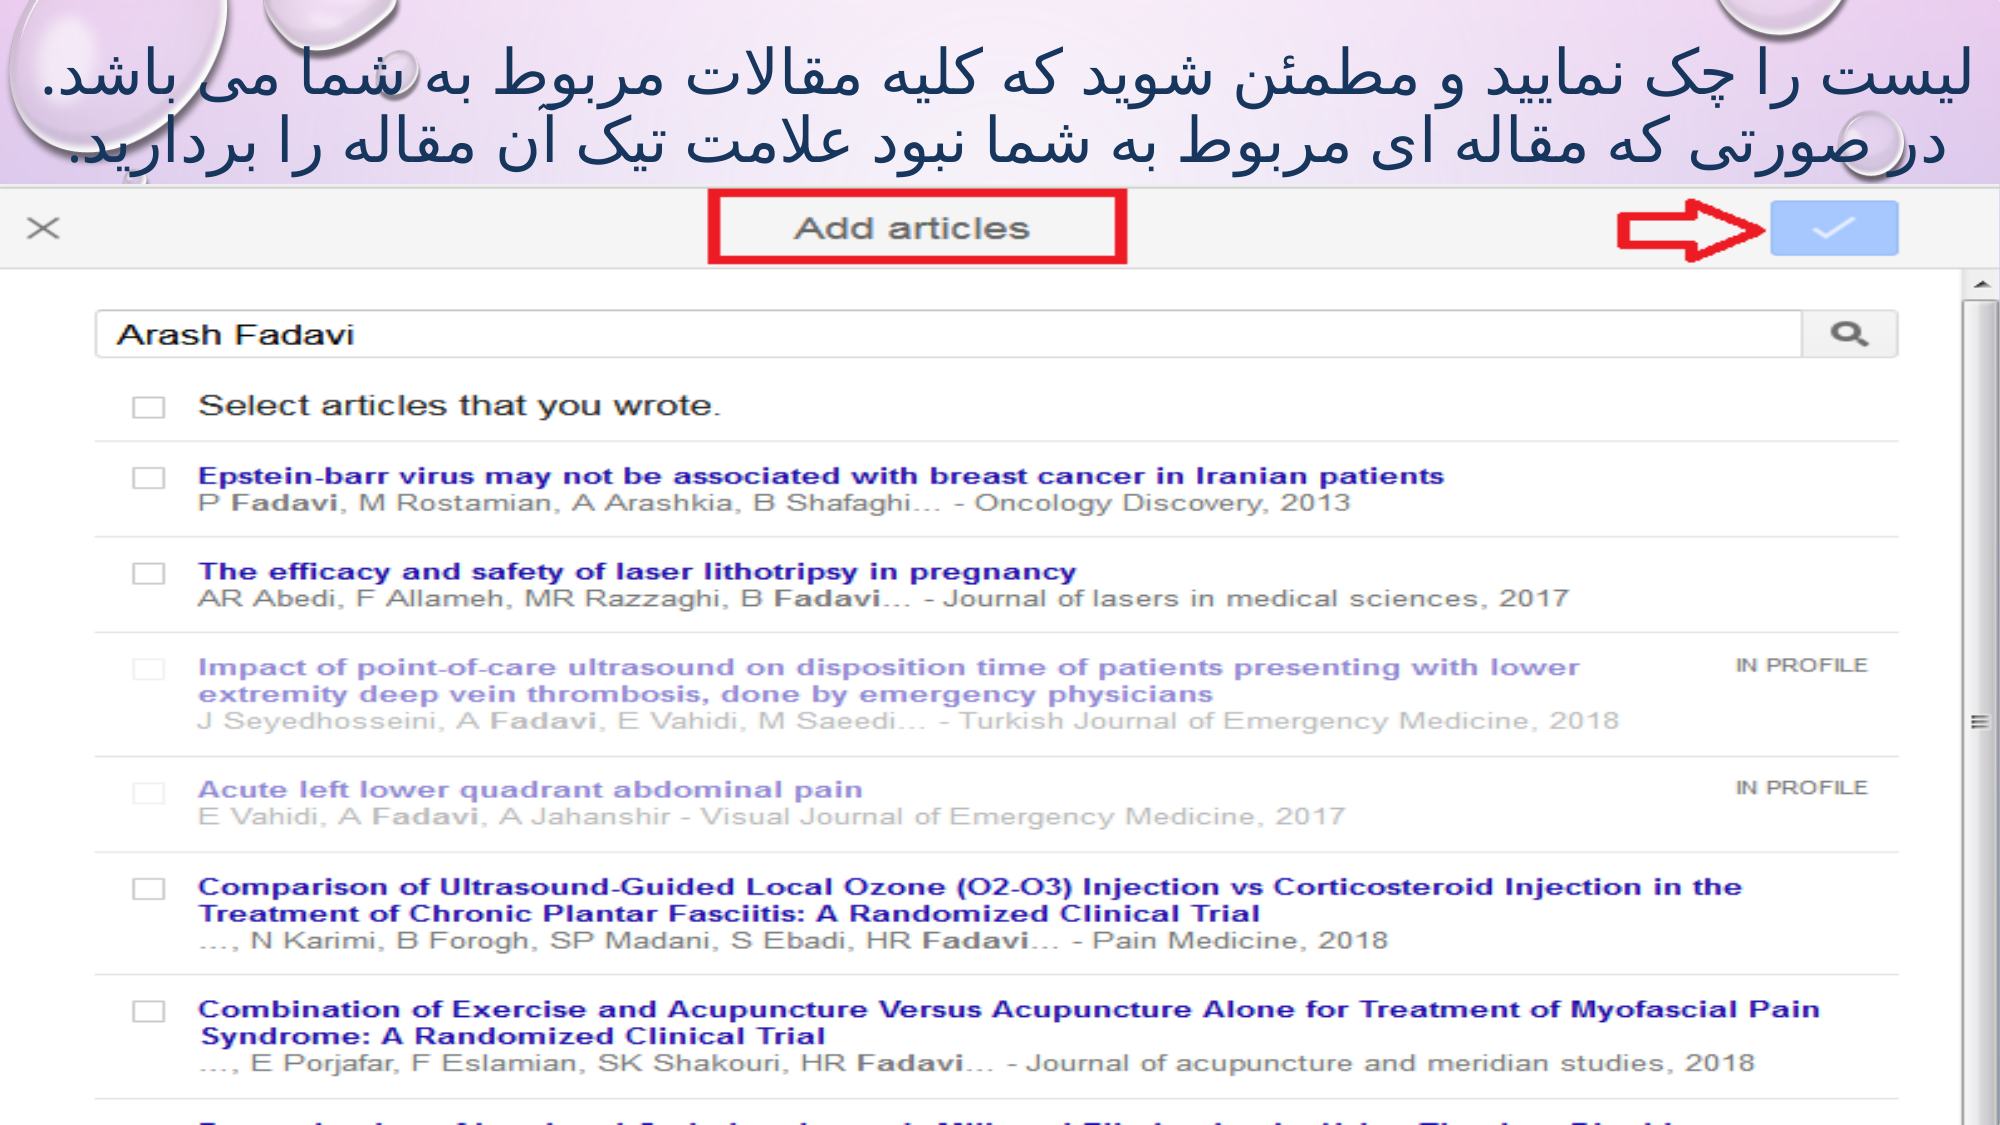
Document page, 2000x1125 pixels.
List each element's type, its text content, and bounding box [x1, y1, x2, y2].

title لیست را چک نمایید و مطمئن شوید که کلیه مقالات مربوط به شما می باشد. در صورتی که مقاله ای مربوط به شما نبود علامت تیک آن مقاله را بردارید. [19, 30, 2000, 182]
picture [0, 0, 2000, 1125]
